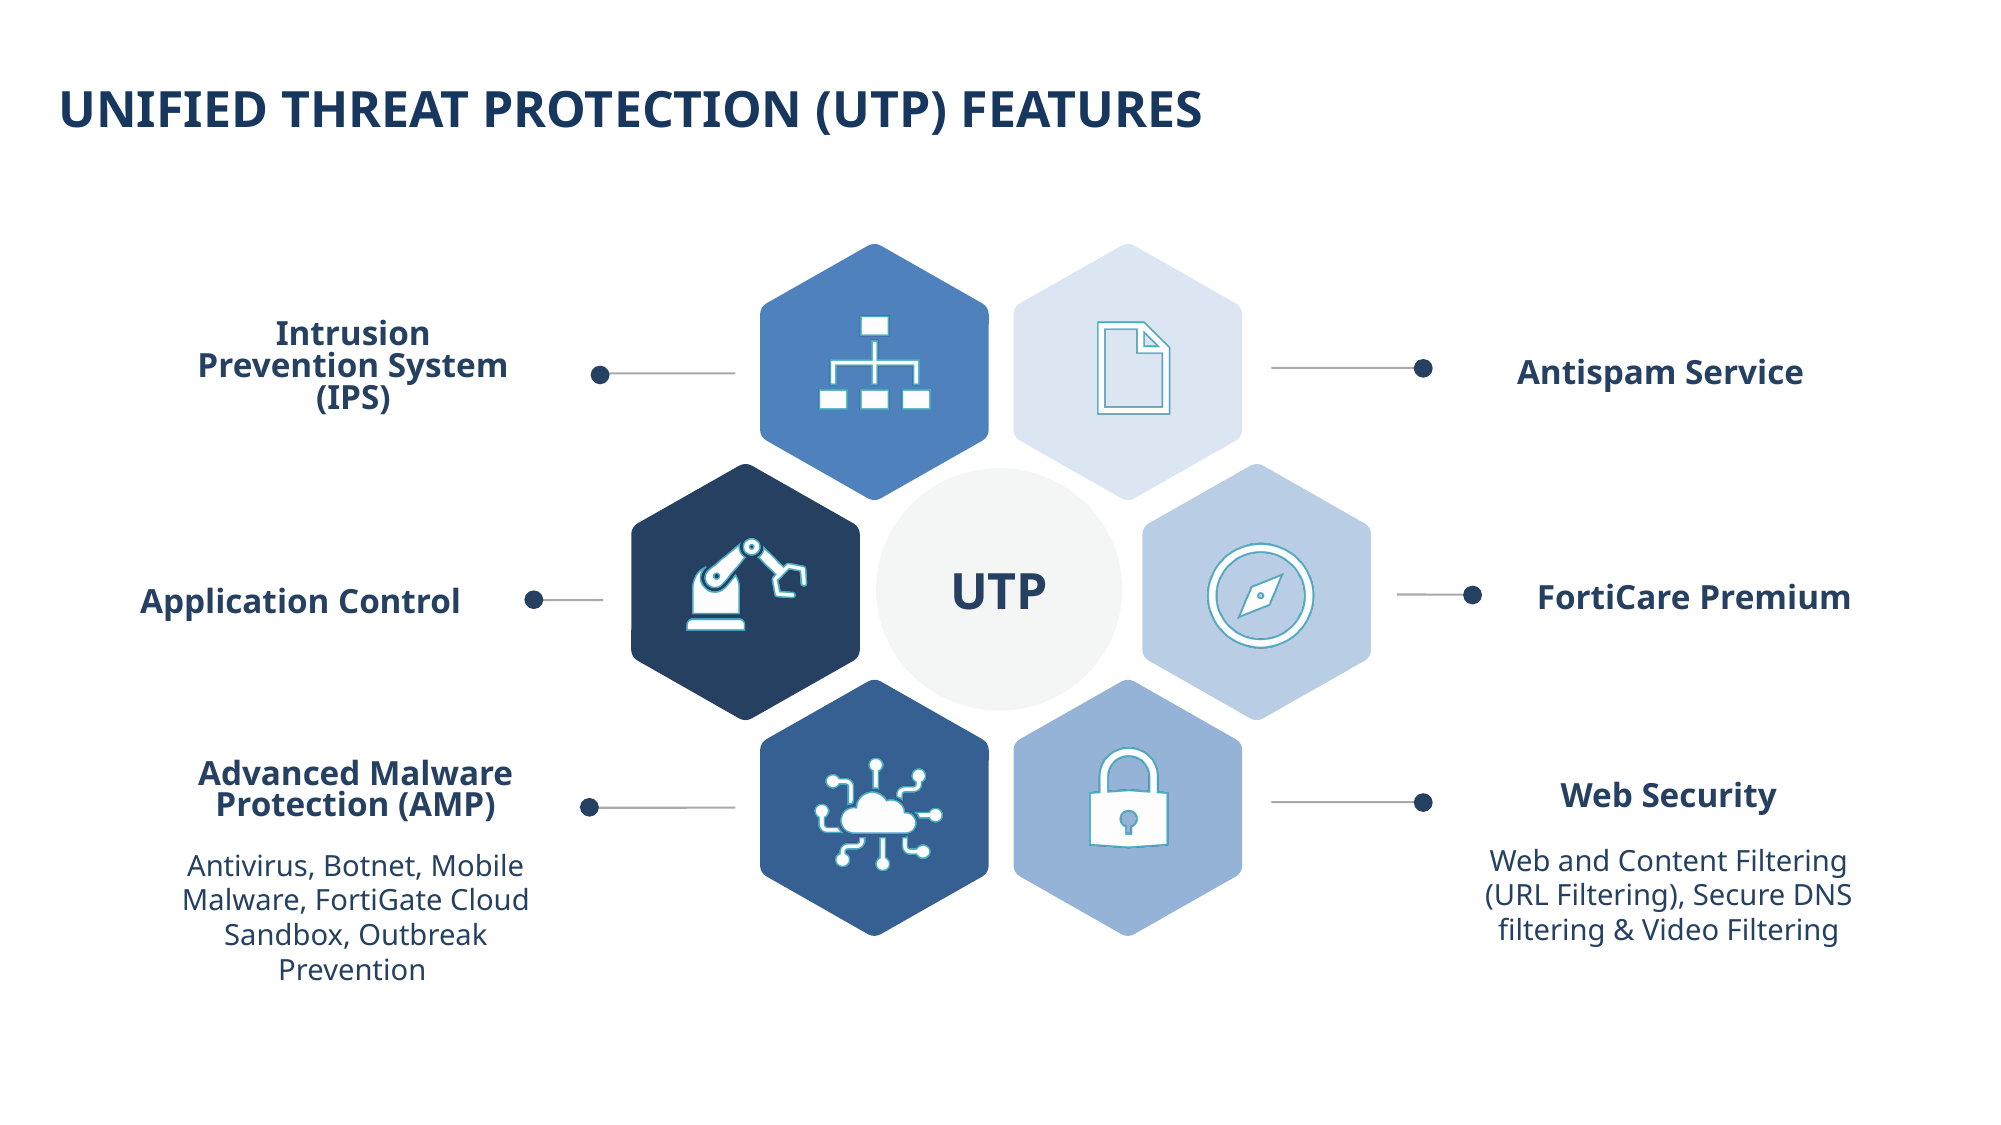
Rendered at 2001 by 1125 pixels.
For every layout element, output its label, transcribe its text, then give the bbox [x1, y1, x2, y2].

text_box Unified Threat Protection (UTP) FEATURES [58, 69, 1660, 145]
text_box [101, 243, 1899, 958]
